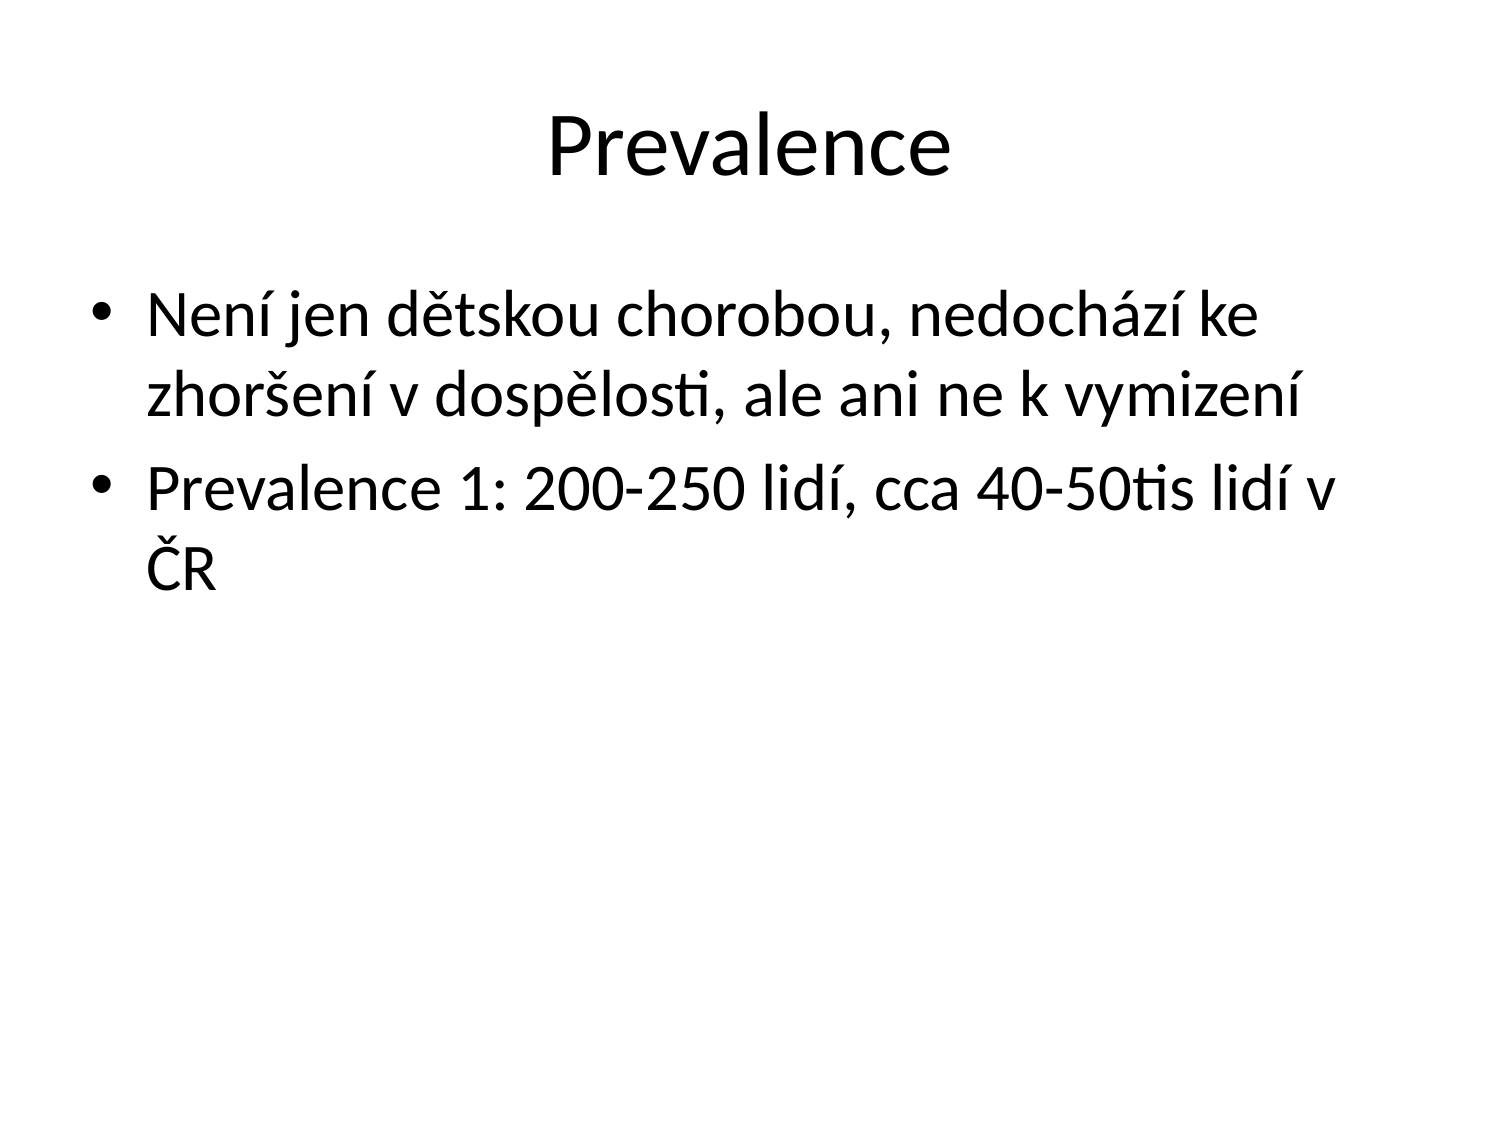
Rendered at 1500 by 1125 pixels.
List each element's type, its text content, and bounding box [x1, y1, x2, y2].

title Prevalence [75, 45, 1425, 233]
list Není jen dětskou chorobou, nedochází ke zhoršení v dospělosti, ale ani ne k vymizení Prevalence 1: 200-250 lidí, cca 40-50tis lidí v ČR [75, 262, 1425, 1005]
